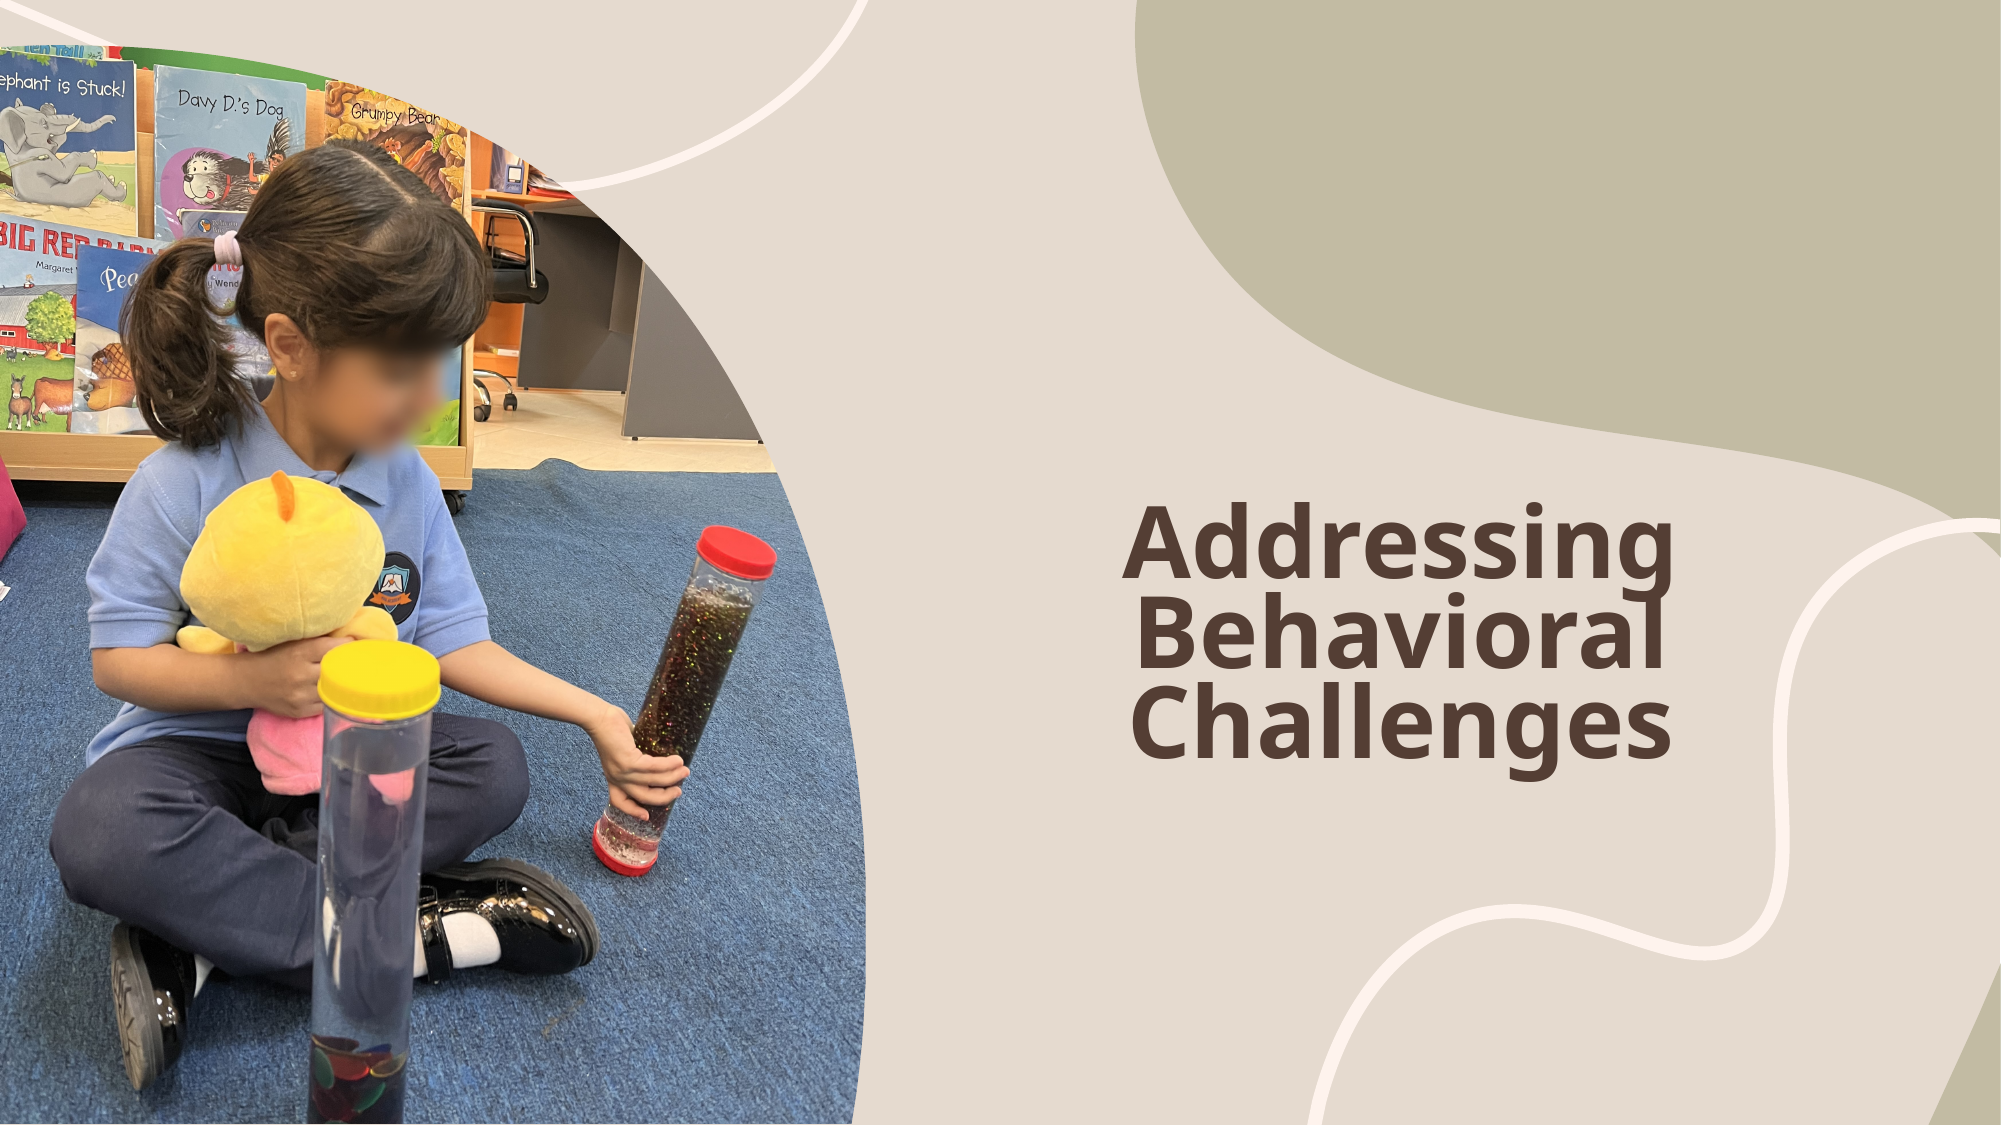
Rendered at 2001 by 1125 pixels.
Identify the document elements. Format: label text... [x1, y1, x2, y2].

title Addressing Behavioral Challenges [954, 203, 1849, 785]
picture [0, 45, 866, 1124]
